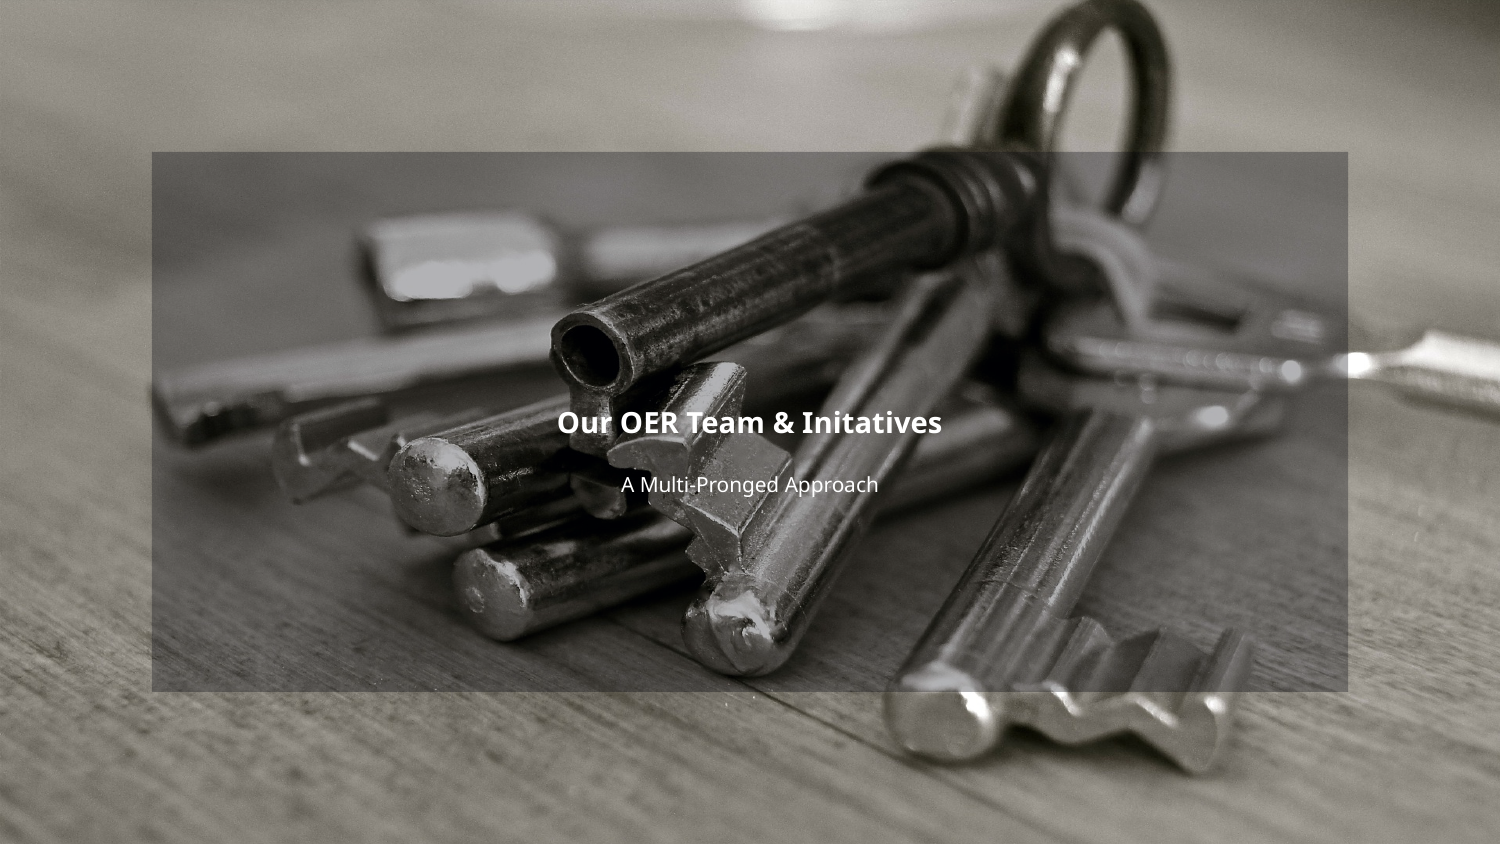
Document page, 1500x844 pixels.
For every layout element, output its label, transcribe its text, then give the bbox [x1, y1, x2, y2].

picture [0, 0, 1500, 844]
subtitle A Multi-Pronged Approach [566, 453, 934, 583]
title Our OER Team & Initatives [151, 151, 1349, 692]
